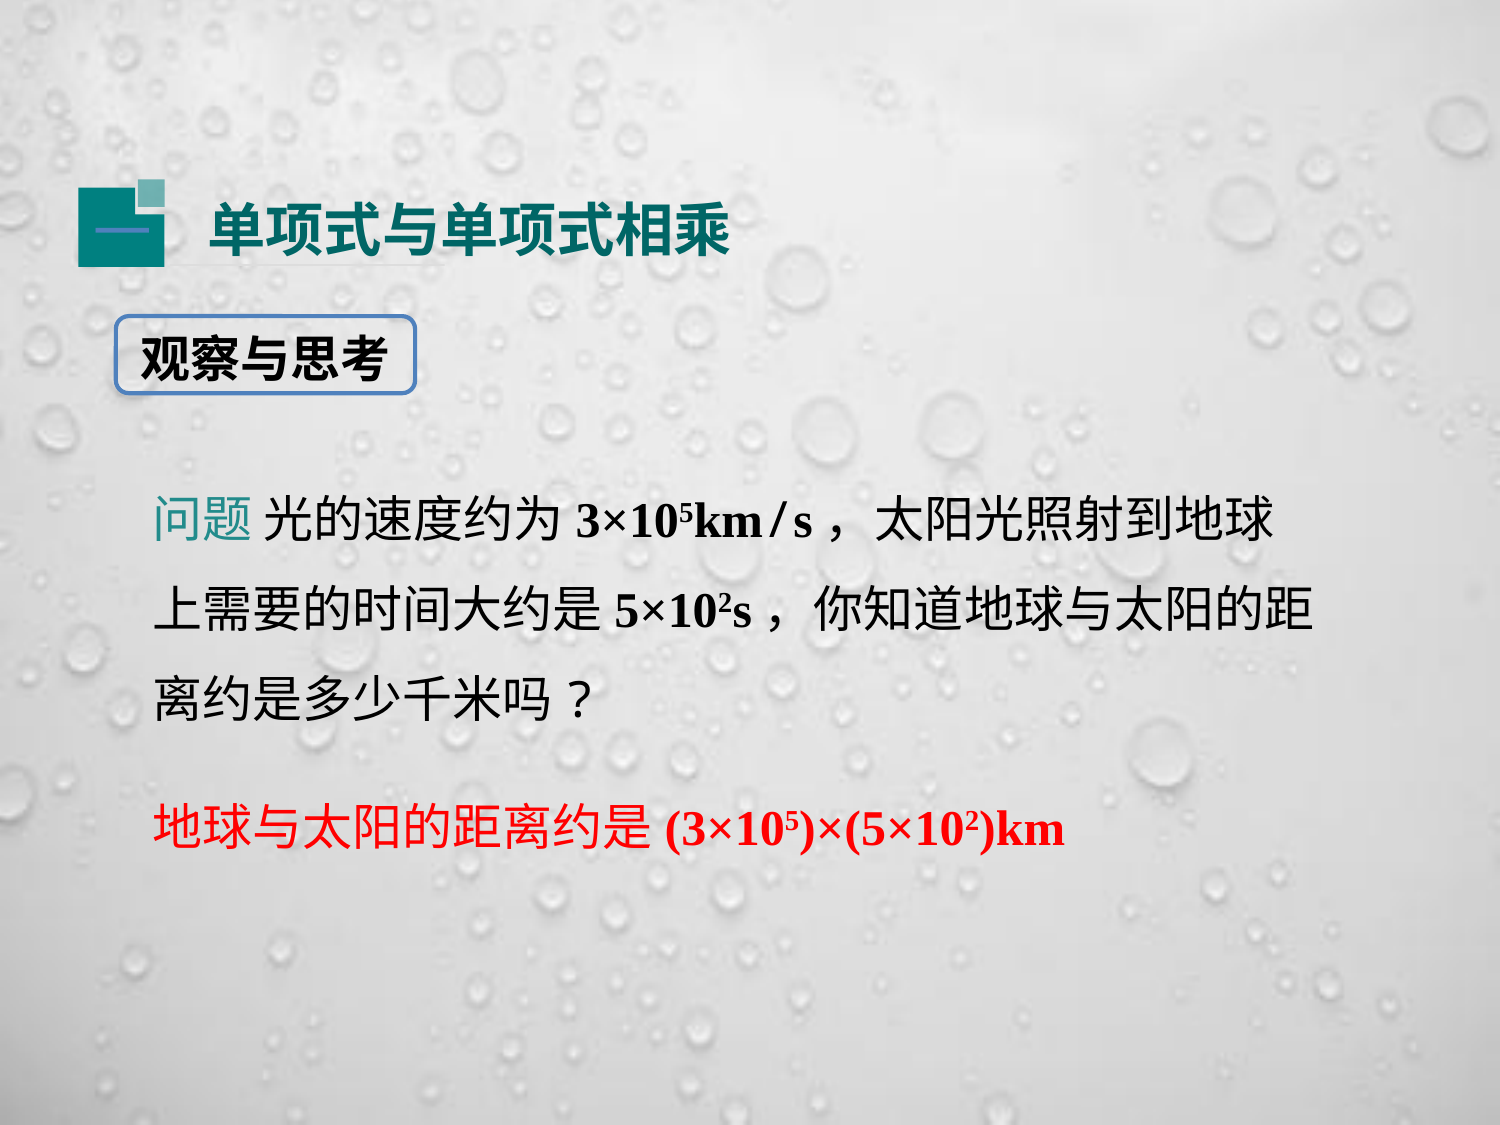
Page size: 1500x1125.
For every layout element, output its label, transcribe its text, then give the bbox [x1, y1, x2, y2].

text_box 问题 光的速度约为3×105km/s，太阳光照射到地球上需要的时间大约是5×102s，你知道地球与太阳的距离约是多少千米吗? [137, 449, 1339, 735]
text_box 观察与思考 [115, 316, 416, 394]
text_box 地球与太阳的距离约是(3×105)×(5×102)km [137, 788, 1349, 864]
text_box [78, 140, 743, 276]
picture [0, 0, 1500, 1125]
